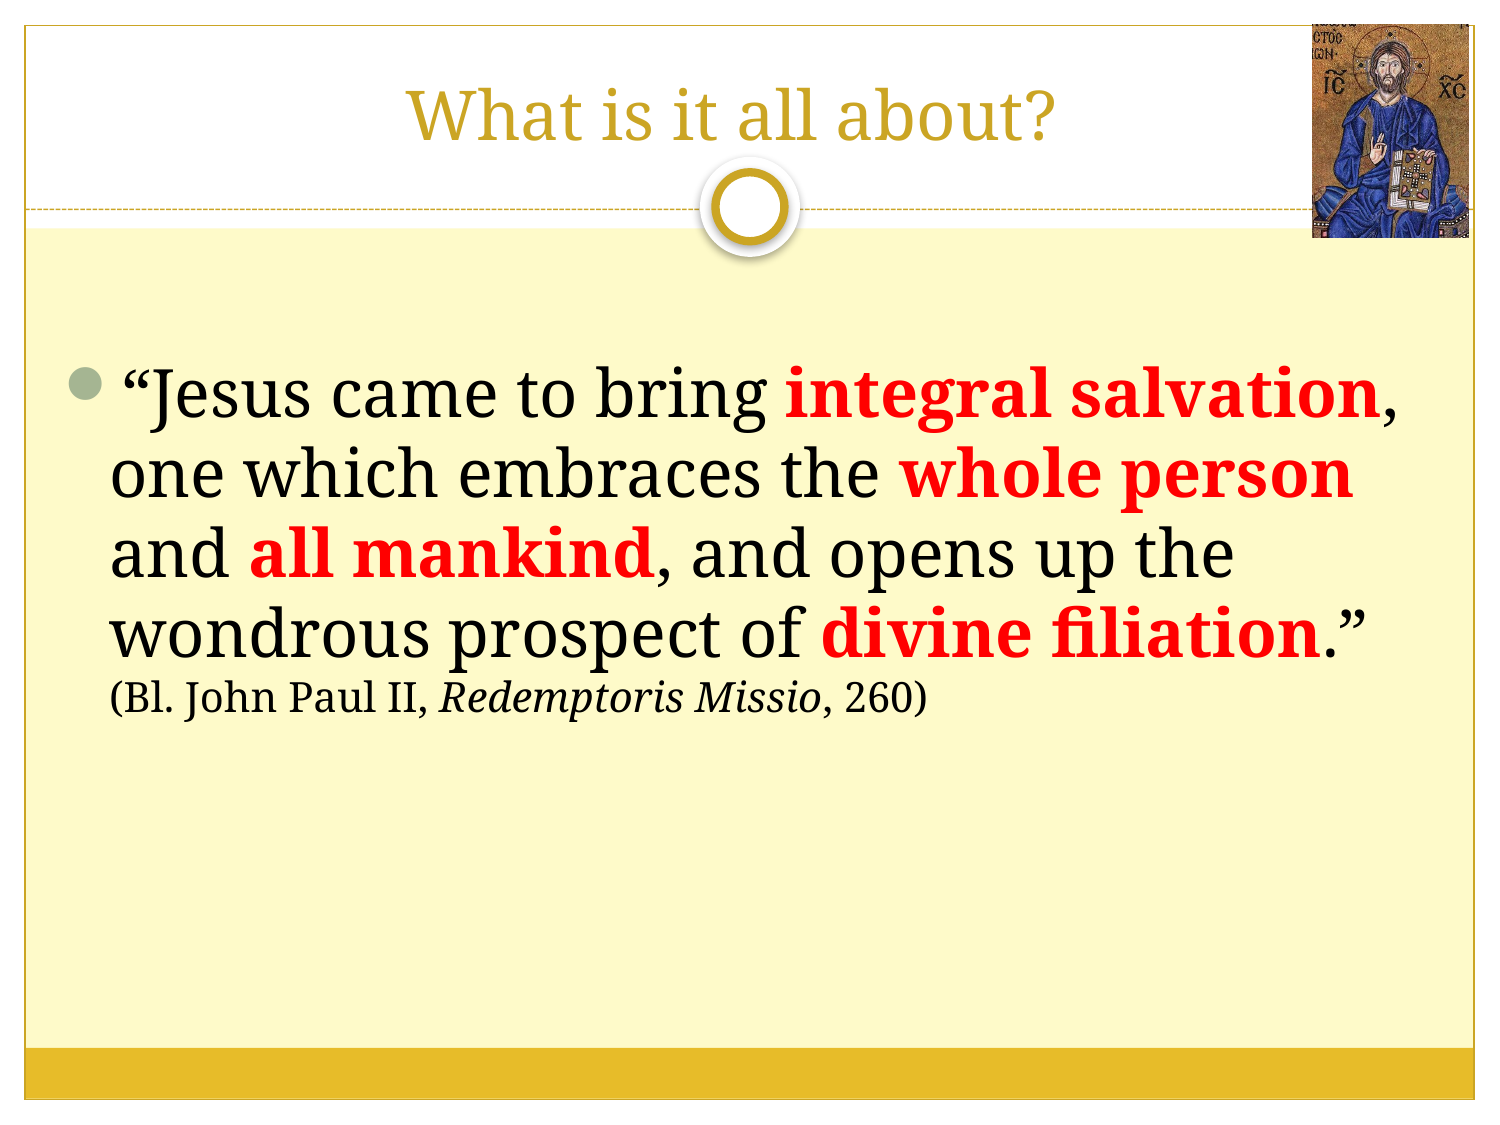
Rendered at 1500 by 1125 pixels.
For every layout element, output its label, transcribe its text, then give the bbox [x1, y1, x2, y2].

list “Jesus came to bring integral salvation, one which embraces the whole person and all mankind, and opens up the wondrous prospect of divine filiation.” (Bl. John Paul II, Redemptoris Missio, 260) [49, 250, 1445, 1001]
picture [1312, 24, 1469, 238]
title What is it all about? [49, 37, 1305, 162]
